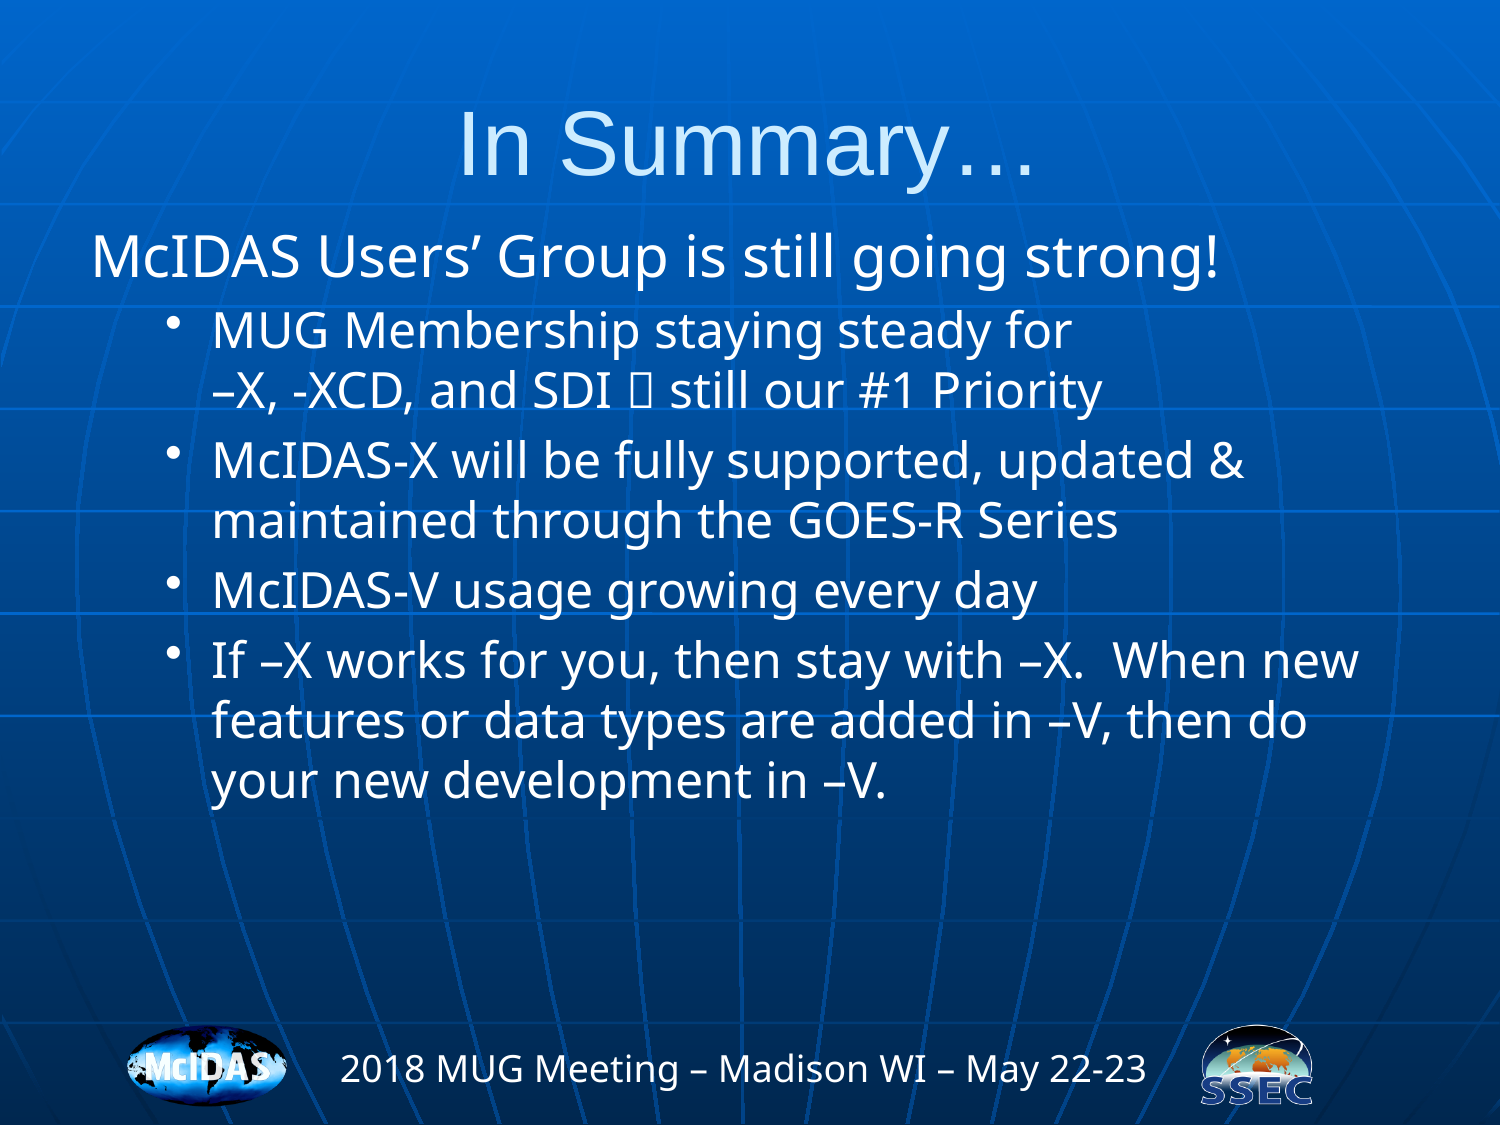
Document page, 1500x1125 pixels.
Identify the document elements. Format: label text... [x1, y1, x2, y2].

picture [1200, 1024, 1313, 1105]
picture [125, 1024, 288, 1107]
list McIDAS Users’ Group is still going strong! MUG Membership staying steady for –X, -XCD, and SDI  still our #1 Priority McIDAS-X will be fully supported, updated & maintained through the GOES-R Series McIDAS-V usage growing every day If –X works for you, then stay with –X. When new features or data types are added in –V, then do your new development in –V. [75, 224, 1425, 1006]
title In Summary… [75, 45, 1425, 224]
